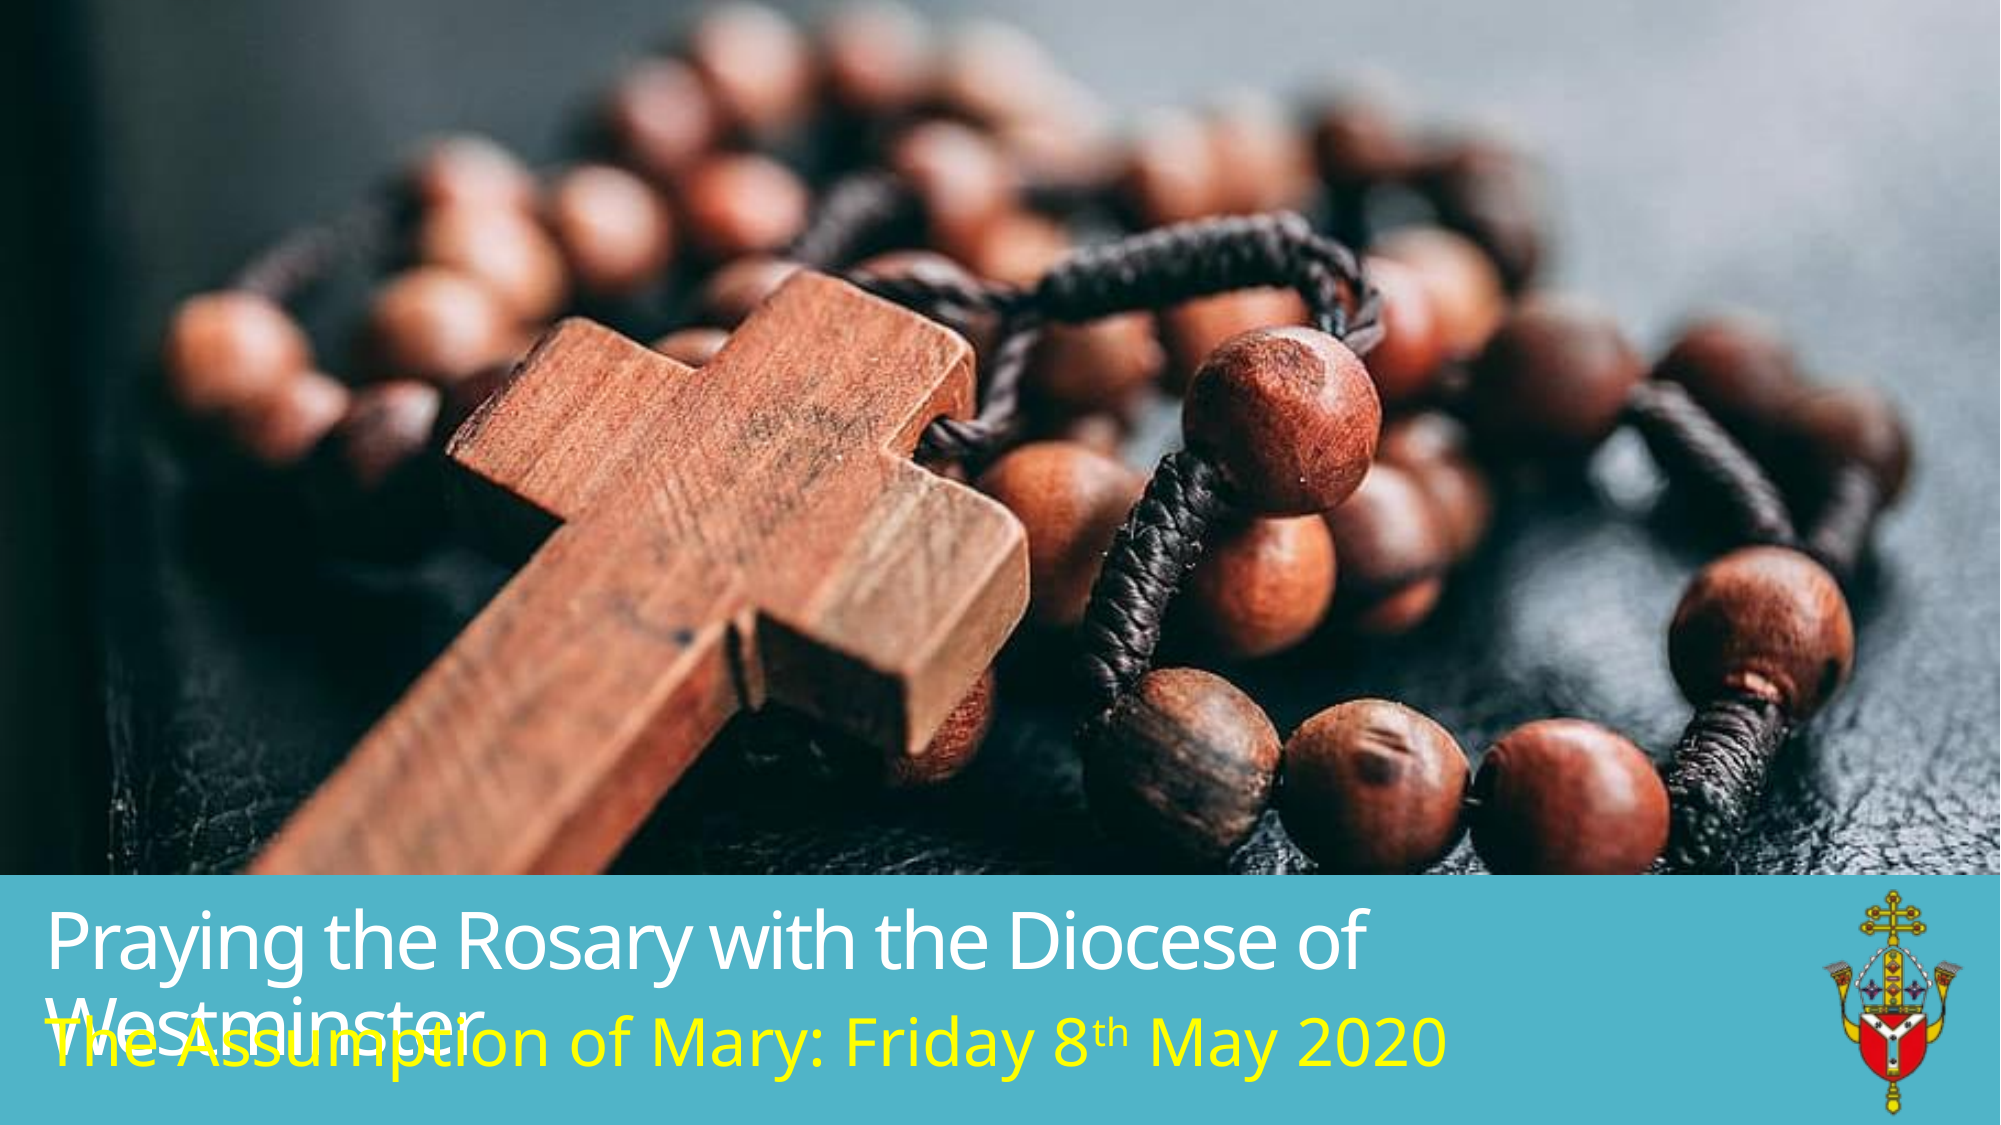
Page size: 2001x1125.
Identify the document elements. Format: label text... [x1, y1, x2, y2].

text_box Praying the Rosary with the Diocese of Westminster [29, 893, 1807, 1001]
picture [0, 0, 2000, 875]
picture [1807, 882, 1971, 1121]
text_box The Assumption of Mary: Friday 8th May 2020 [29, 1001, 1852, 1125]
